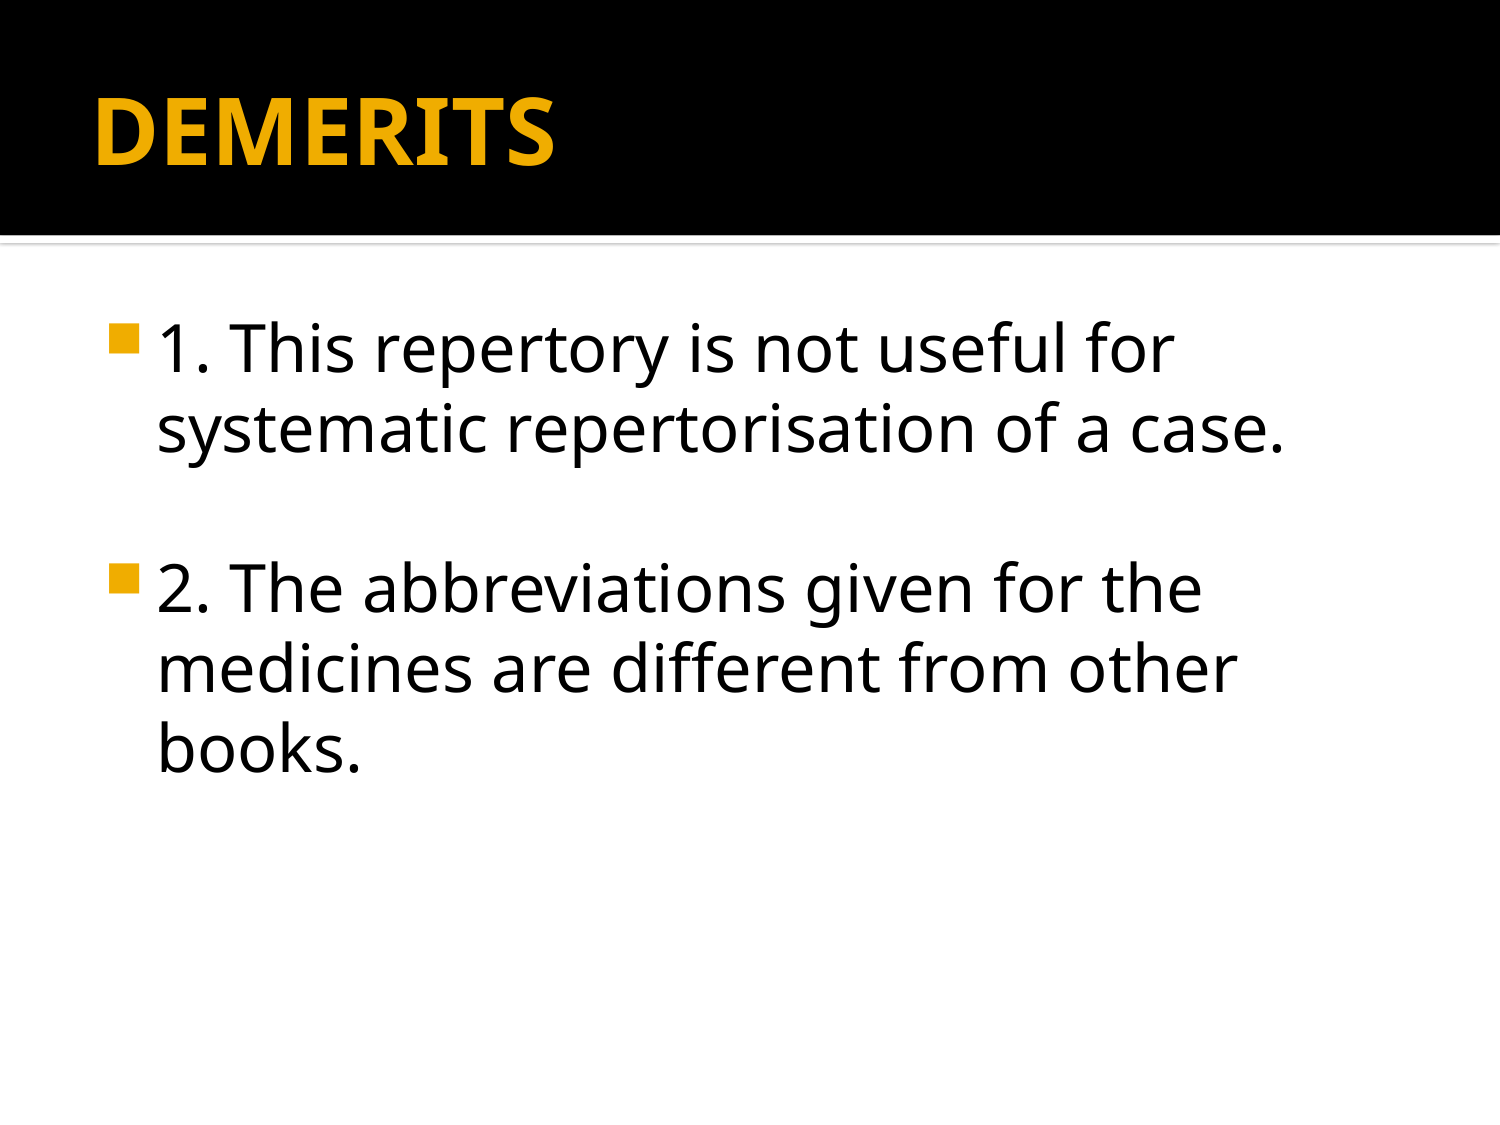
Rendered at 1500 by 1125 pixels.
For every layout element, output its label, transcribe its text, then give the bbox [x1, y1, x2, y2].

list 1. This repertory is not useful for systematic repertorisation of a case. 2. The abbreviations given for the medicines are different from other books. [75, 291, 1425, 1050]
title DEMERITS [75, 25, 1425, 231]
